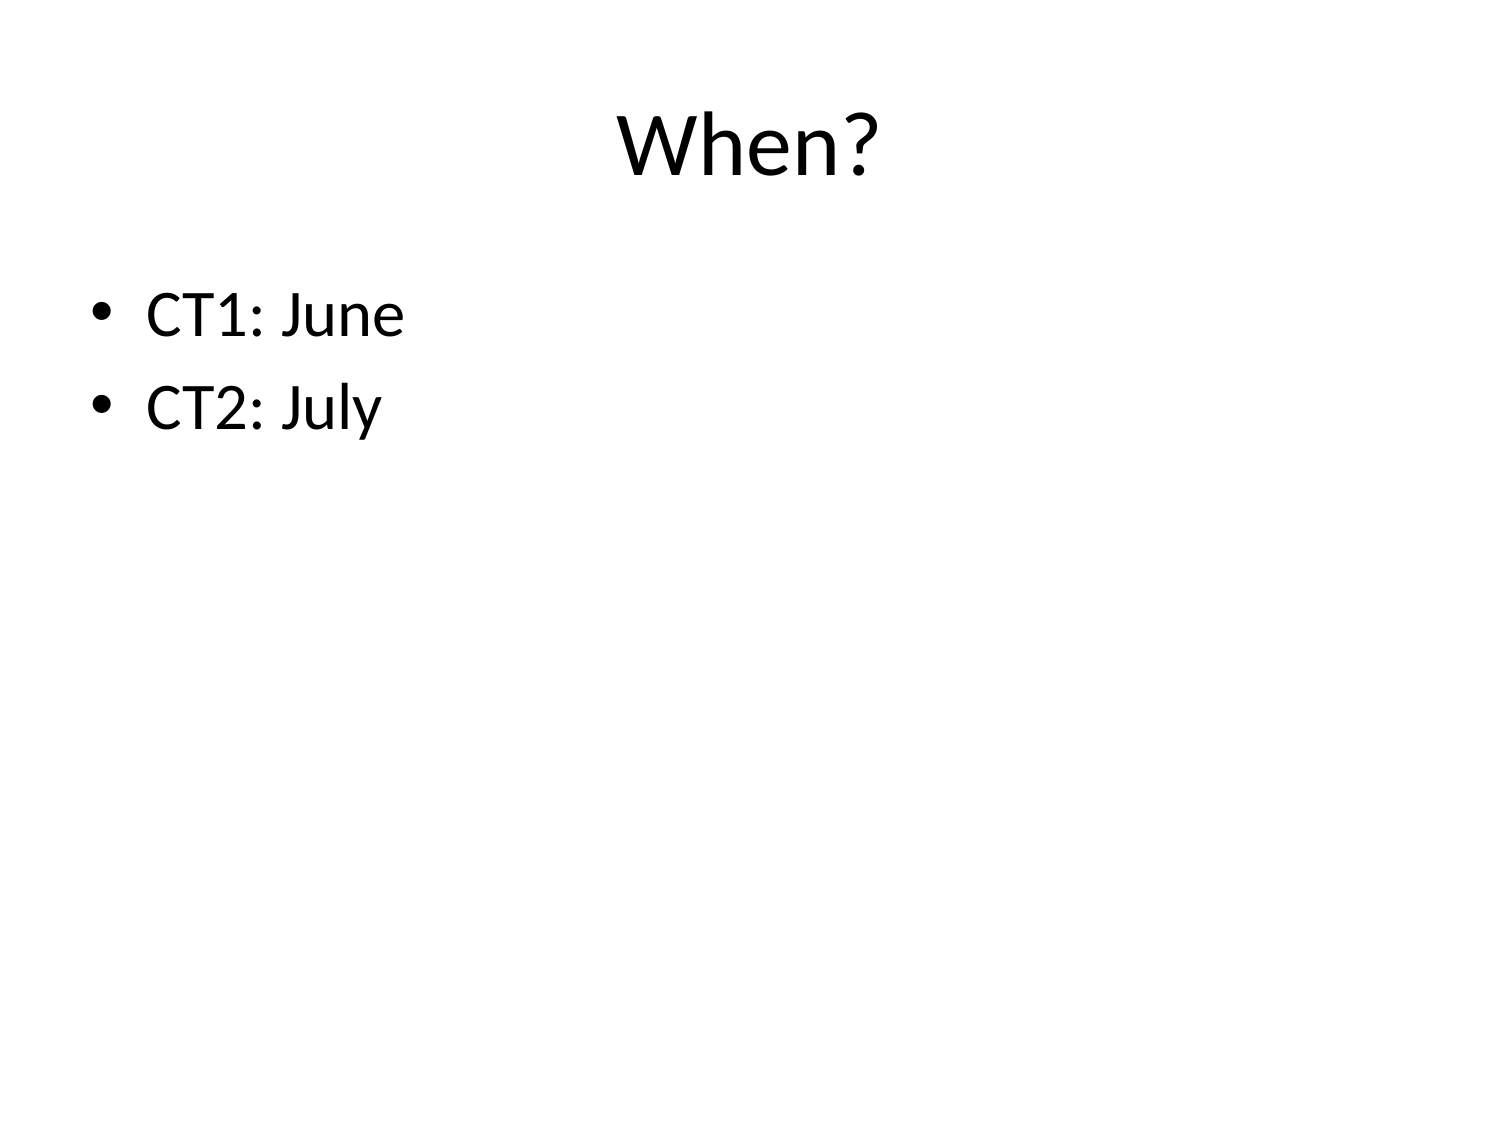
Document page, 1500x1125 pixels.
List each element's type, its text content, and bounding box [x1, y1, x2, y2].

list CT1: June CT2: July [75, 262, 1425, 1005]
title When? [75, 45, 1425, 233]
